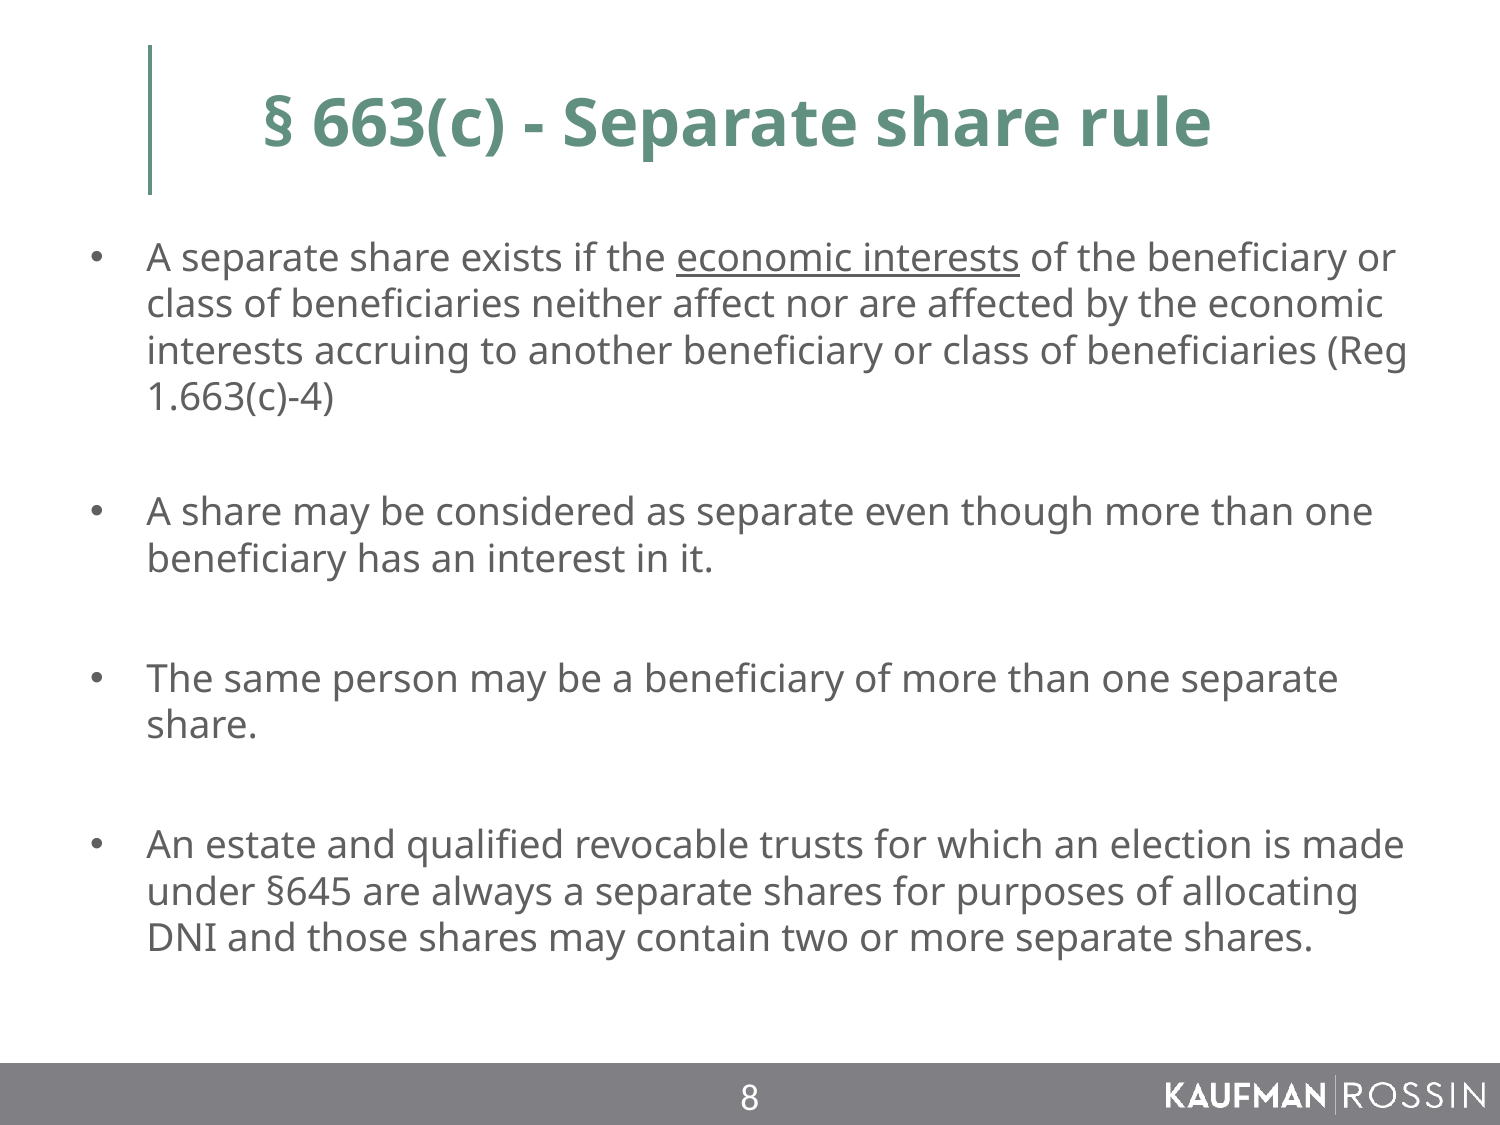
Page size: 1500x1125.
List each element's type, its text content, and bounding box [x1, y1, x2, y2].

picture [1162, 1071, 1488, 1119]
list A separate share exists if the economic interests of the beneficiary or class of beneficiaries neither affect nor are affected by the economic interests accruing to another beneficiary or class of beneficiaries (Reg 1.663(c)-4) A share may be considered as separate even though more than one beneficiary has an interest in it. The same person may be a beneficiary of more than one separate share. An estate and qualified revocable trusts for which an election is made under §645 are always a separate shares for purposes of allocating DNI and those shares may contain two or more separate shares. [75, 224, 1425, 1005]
title § 663(c) - Separate share rule [150, 45, 1425, 196]
slide_number 8 [575, 1065, 925, 1125]
